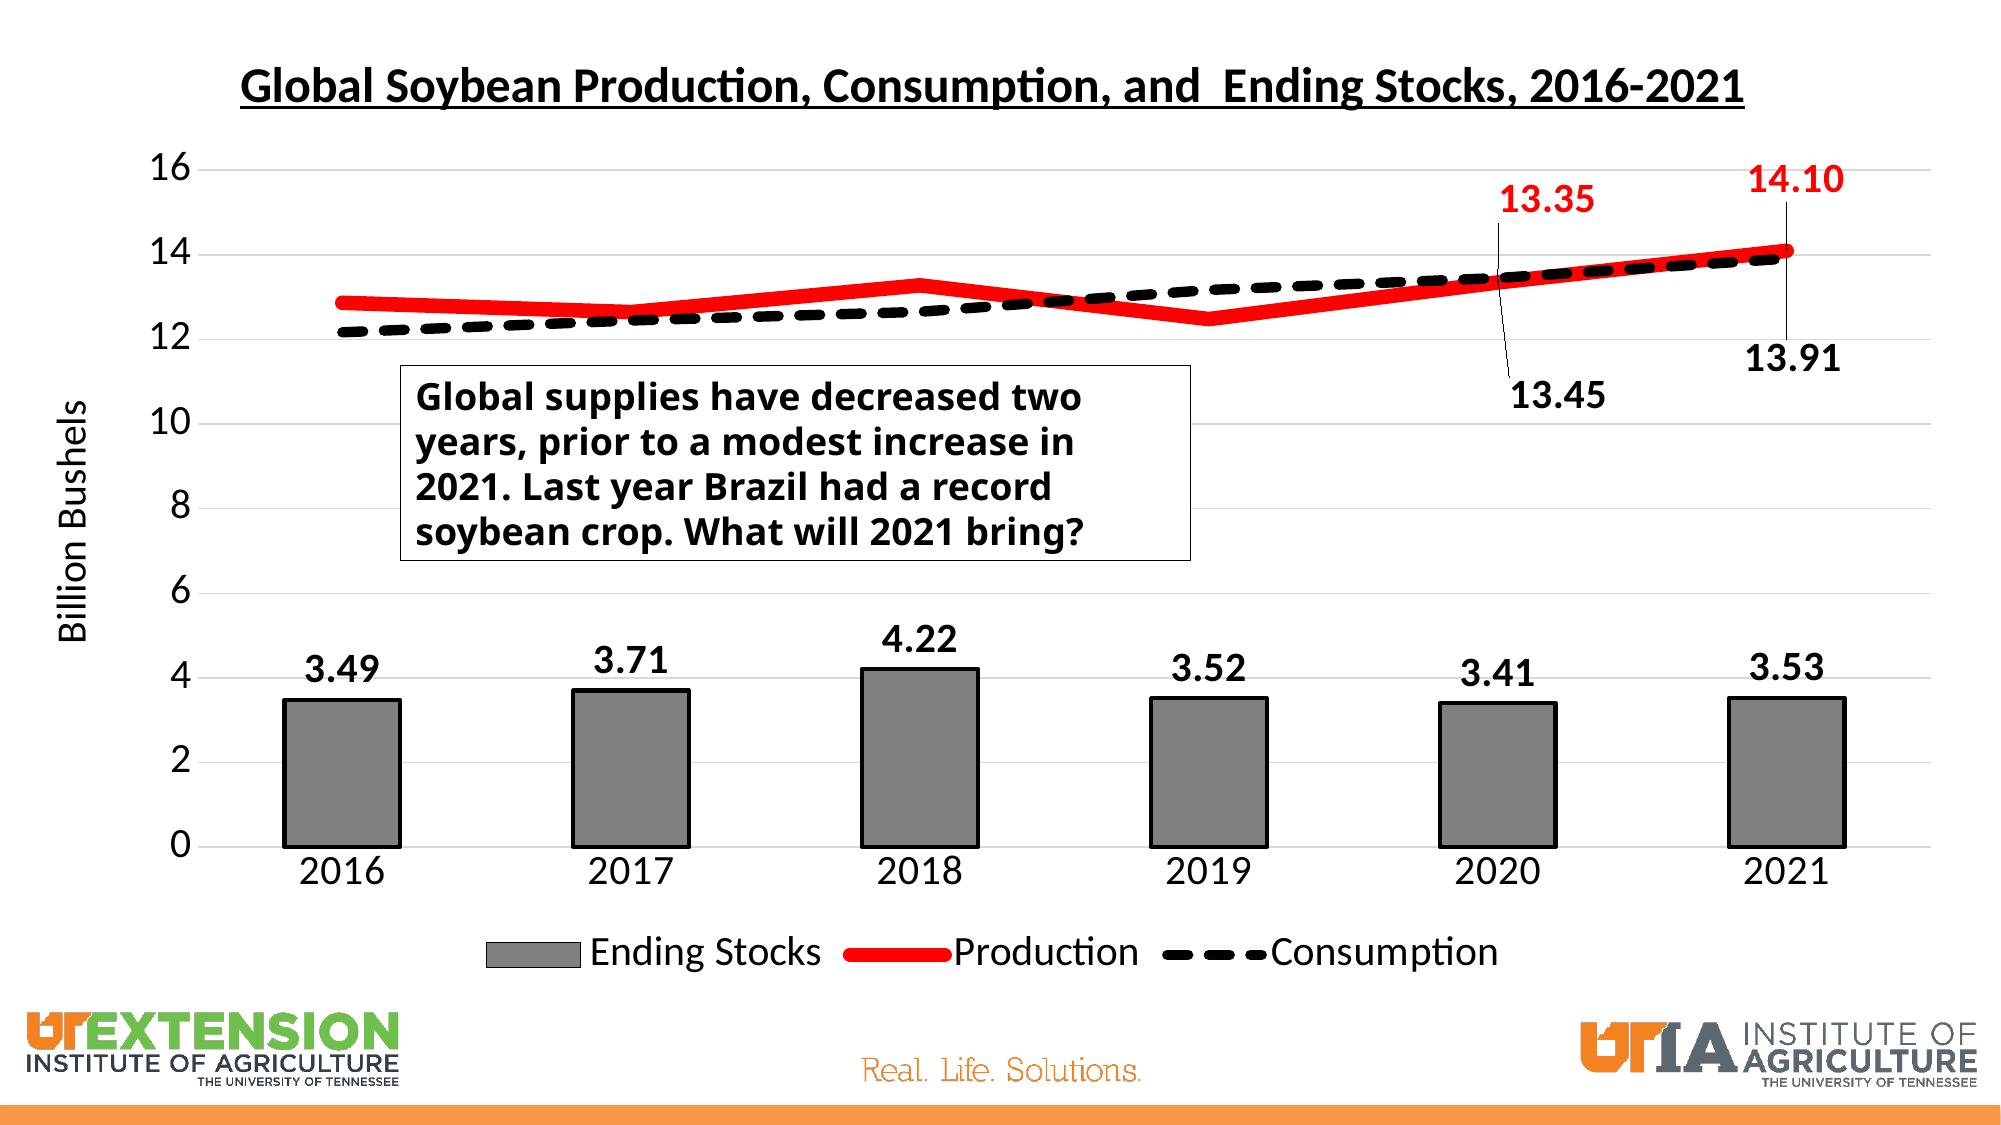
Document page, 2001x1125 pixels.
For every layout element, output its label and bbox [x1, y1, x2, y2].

picture [11, 991, 414, 1104]
picture [1567, 1009, 1990, 1100]
picture [842, 1038, 1159, 1100]
chart [14, 22, 1971, 985]
